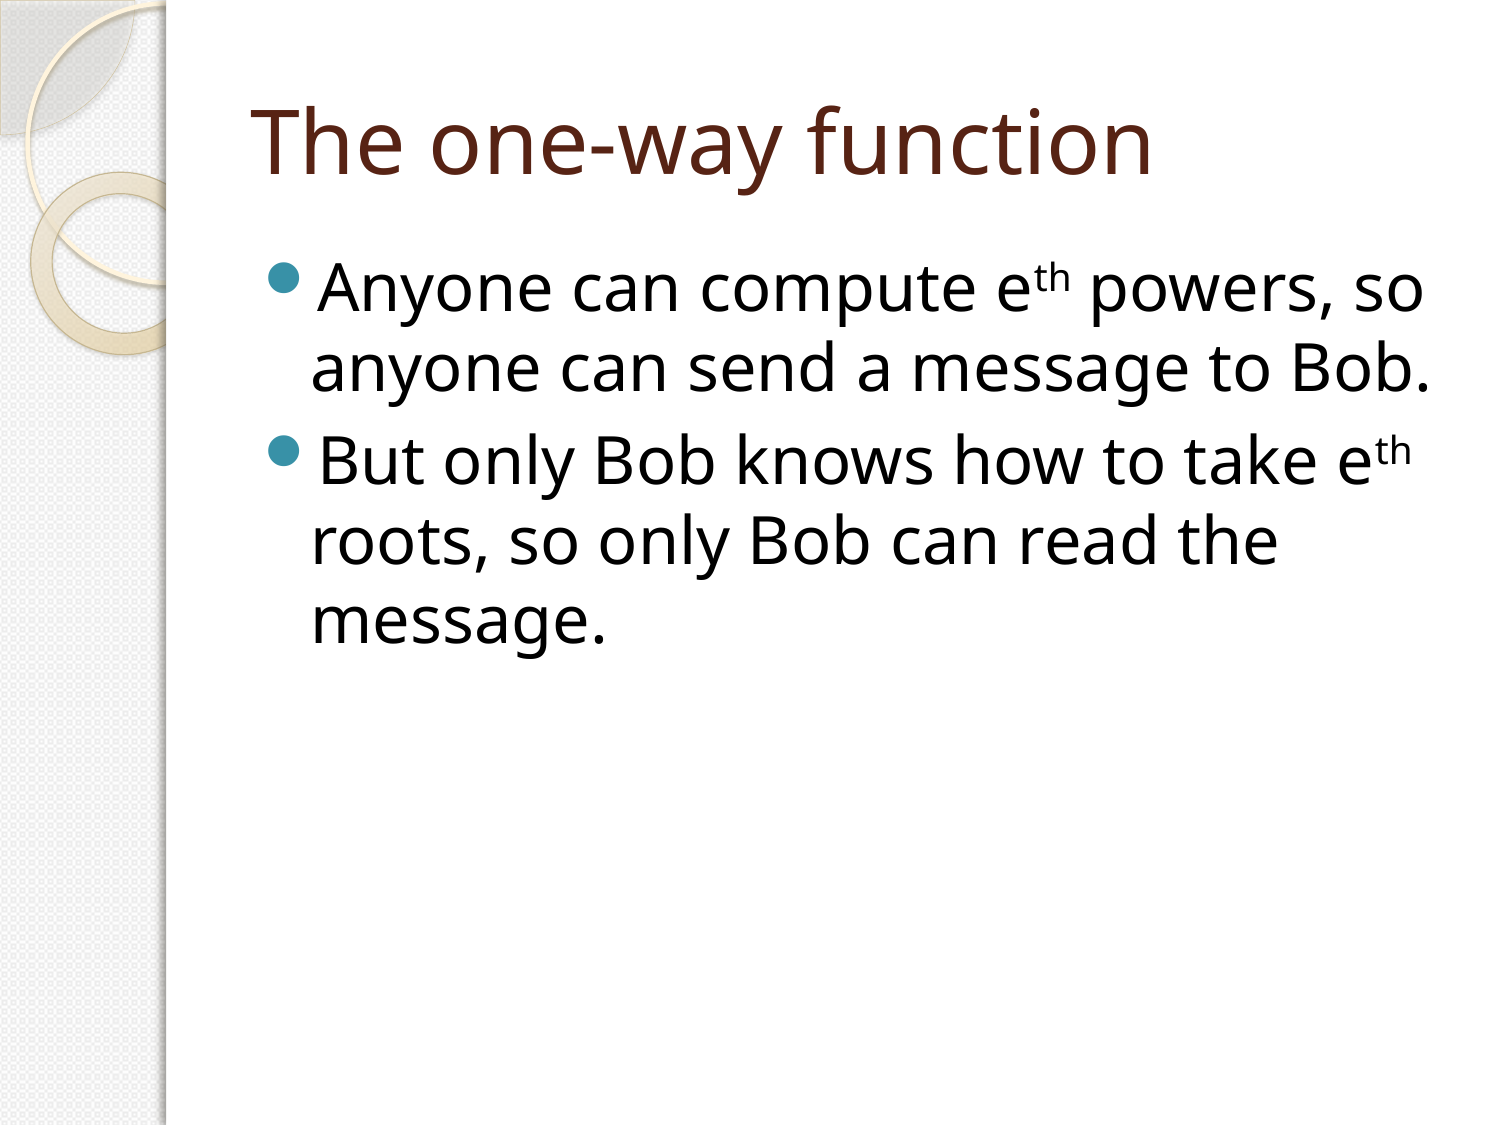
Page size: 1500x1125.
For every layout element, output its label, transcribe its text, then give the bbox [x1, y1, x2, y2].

title The one-way function [235, 45, 1466, 233]
list Anyone can compute eth powers, so anyone can send a message to Bob. But only Bob knows how to take eth roots, so only Bob can read the message. [235, 237, 1466, 1026]
